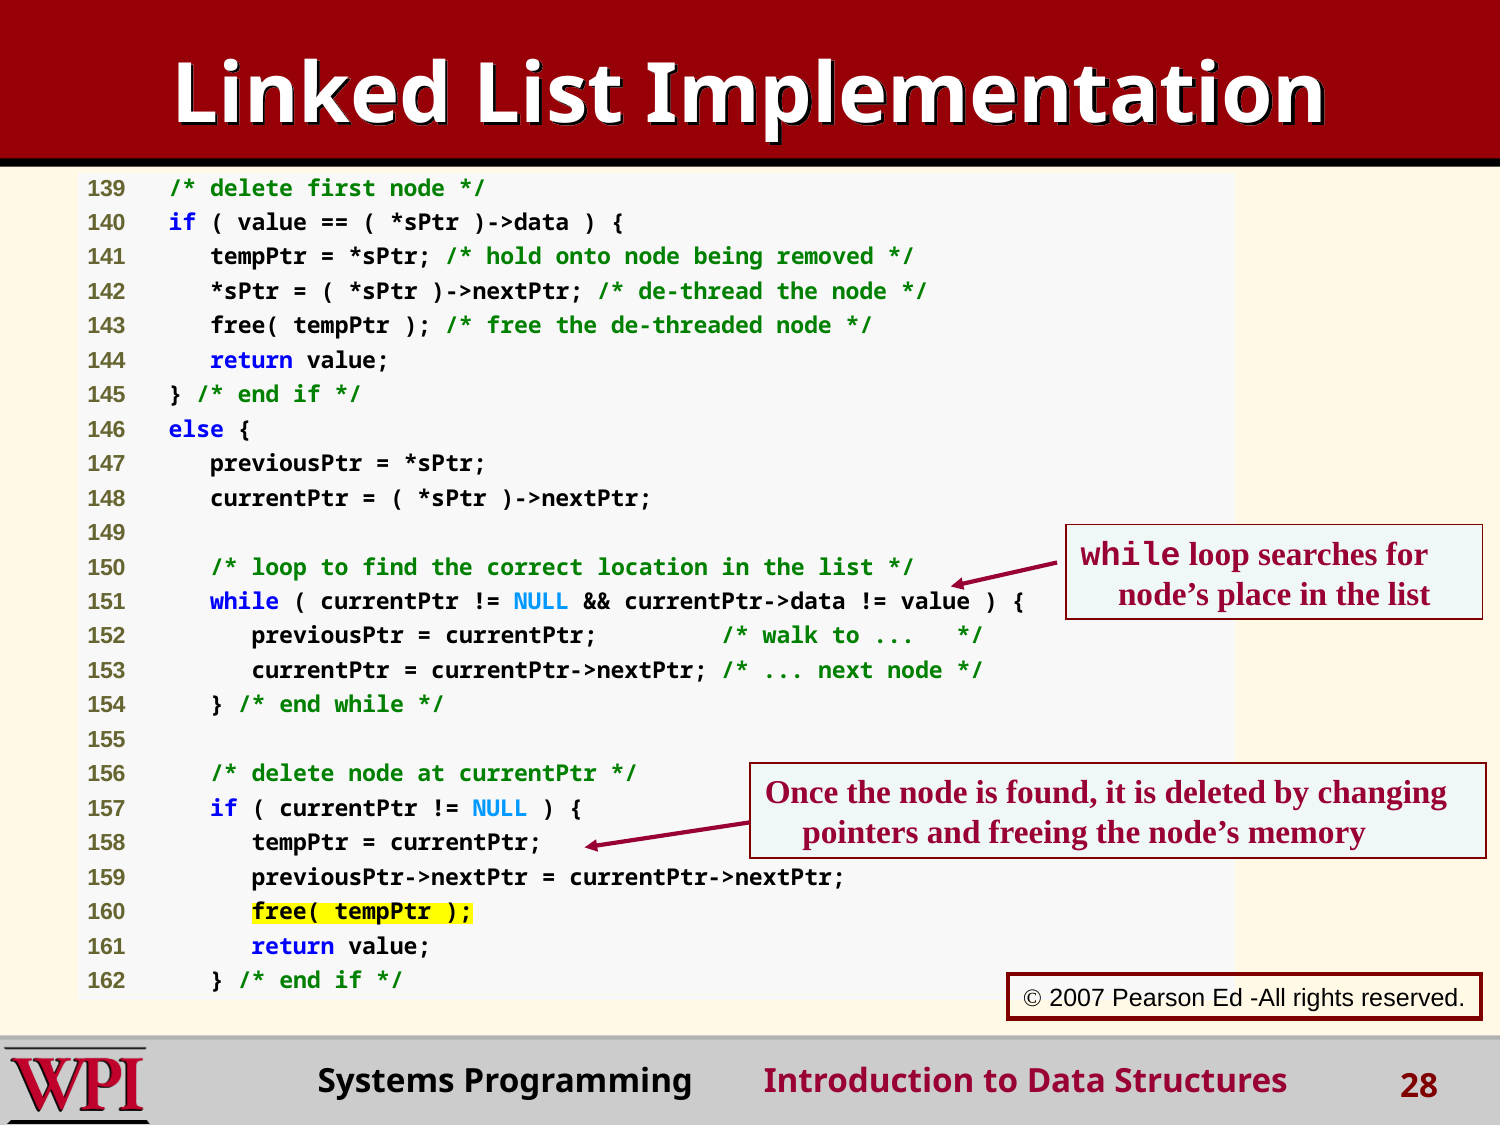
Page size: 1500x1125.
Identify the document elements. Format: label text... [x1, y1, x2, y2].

text_box Linked List Implementation [29, 18, 1471, 149]
text_box while loop searches for node’s place in the list [1241, 524, 1483, 620]
picture [0, 167, 1500, 1035]
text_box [77, 172, 1237, 1029]
picture [0, 0, 1500, 158]
picture [0, 1040, 1500, 1125]
footer Systems Programming Introduction to Data Structures [253, 1051, 1353, 1118]
text_box Once the node is found, it is deleted by changing pointers and freeing the node’s memory [1241, 763, 1487, 858]
slide_number 28 [1344, 1056, 1495, 1095]
text_box  2007 Pearson Ed -All rights reserved. [1241, 973, 1482, 1019]
